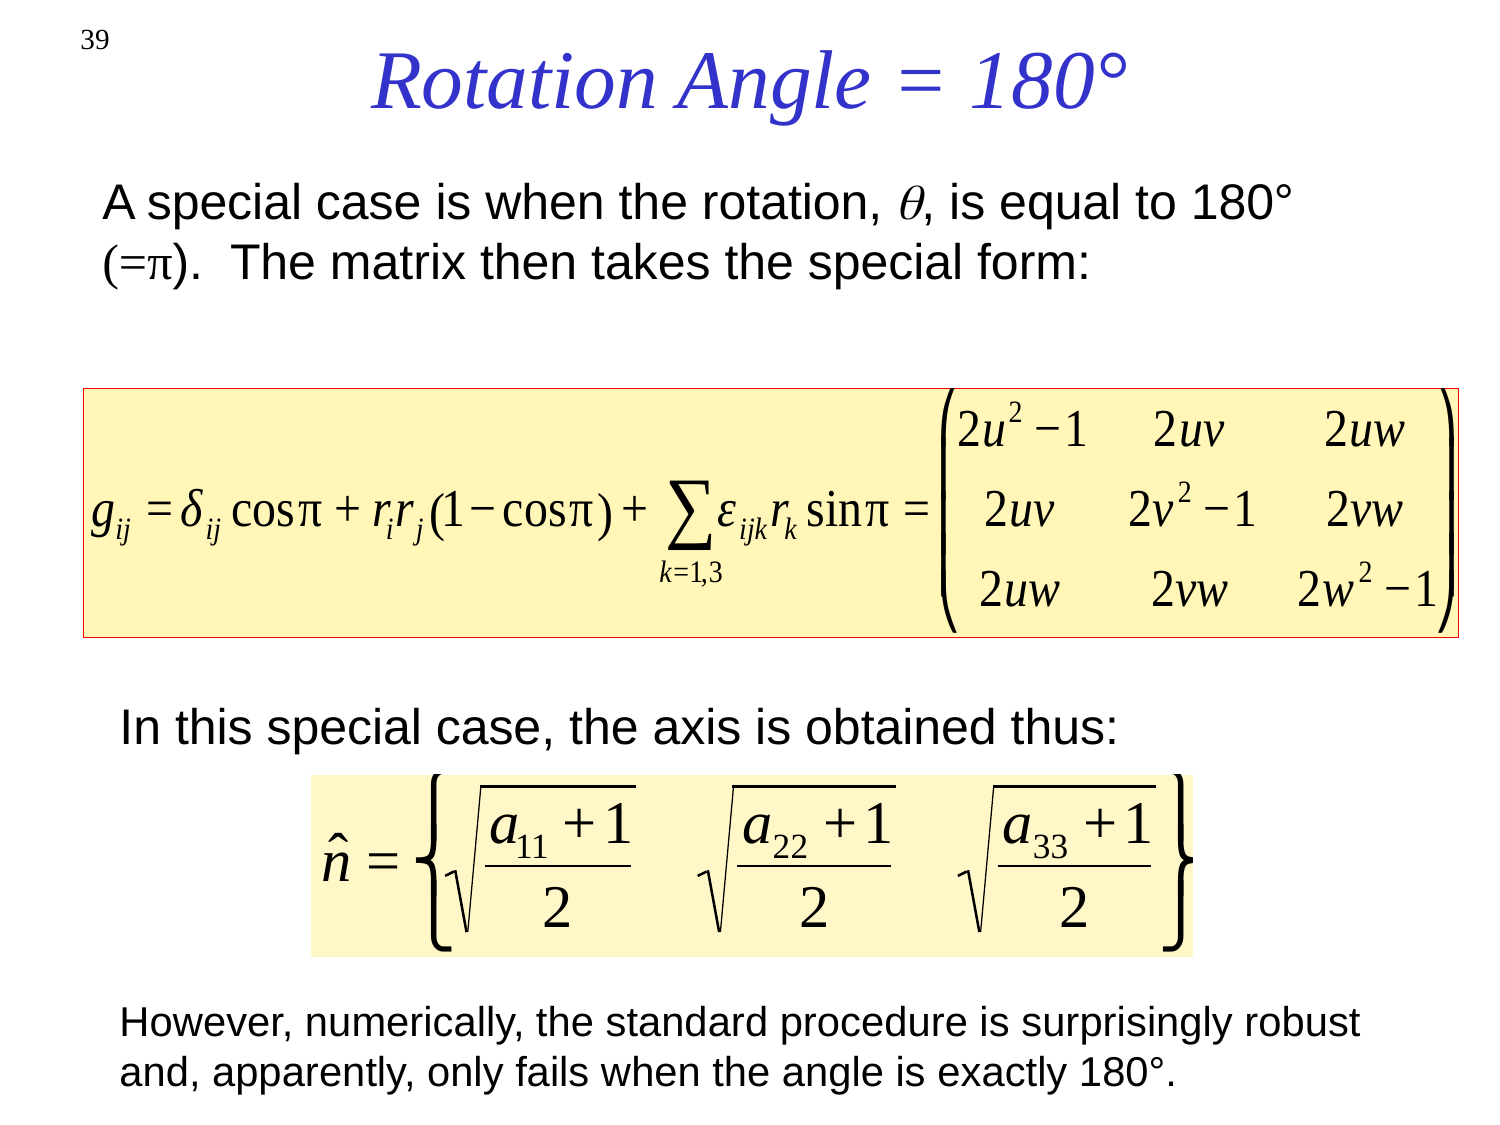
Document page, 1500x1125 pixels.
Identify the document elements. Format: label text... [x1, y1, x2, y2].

text_box A special case is when the rotation, q, is equal to 180° (=π). The matrix then takes the special form: [87, 162, 1383, 298]
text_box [83, 387, 1459, 638]
text_box Rotation Angle = 180° [112, 24, 1388, 125]
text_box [310, 774, 1194, 957]
text_box In this special case, the axis is obtained thus: [104, 687, 1400, 763]
slide_number 39 [12, 12, 126, 63]
text_box However, numerically, the standard procedure is surprisingly robust and, apparently, only fails when the angle is exactly 180°. [104, 987, 1400, 1103]
